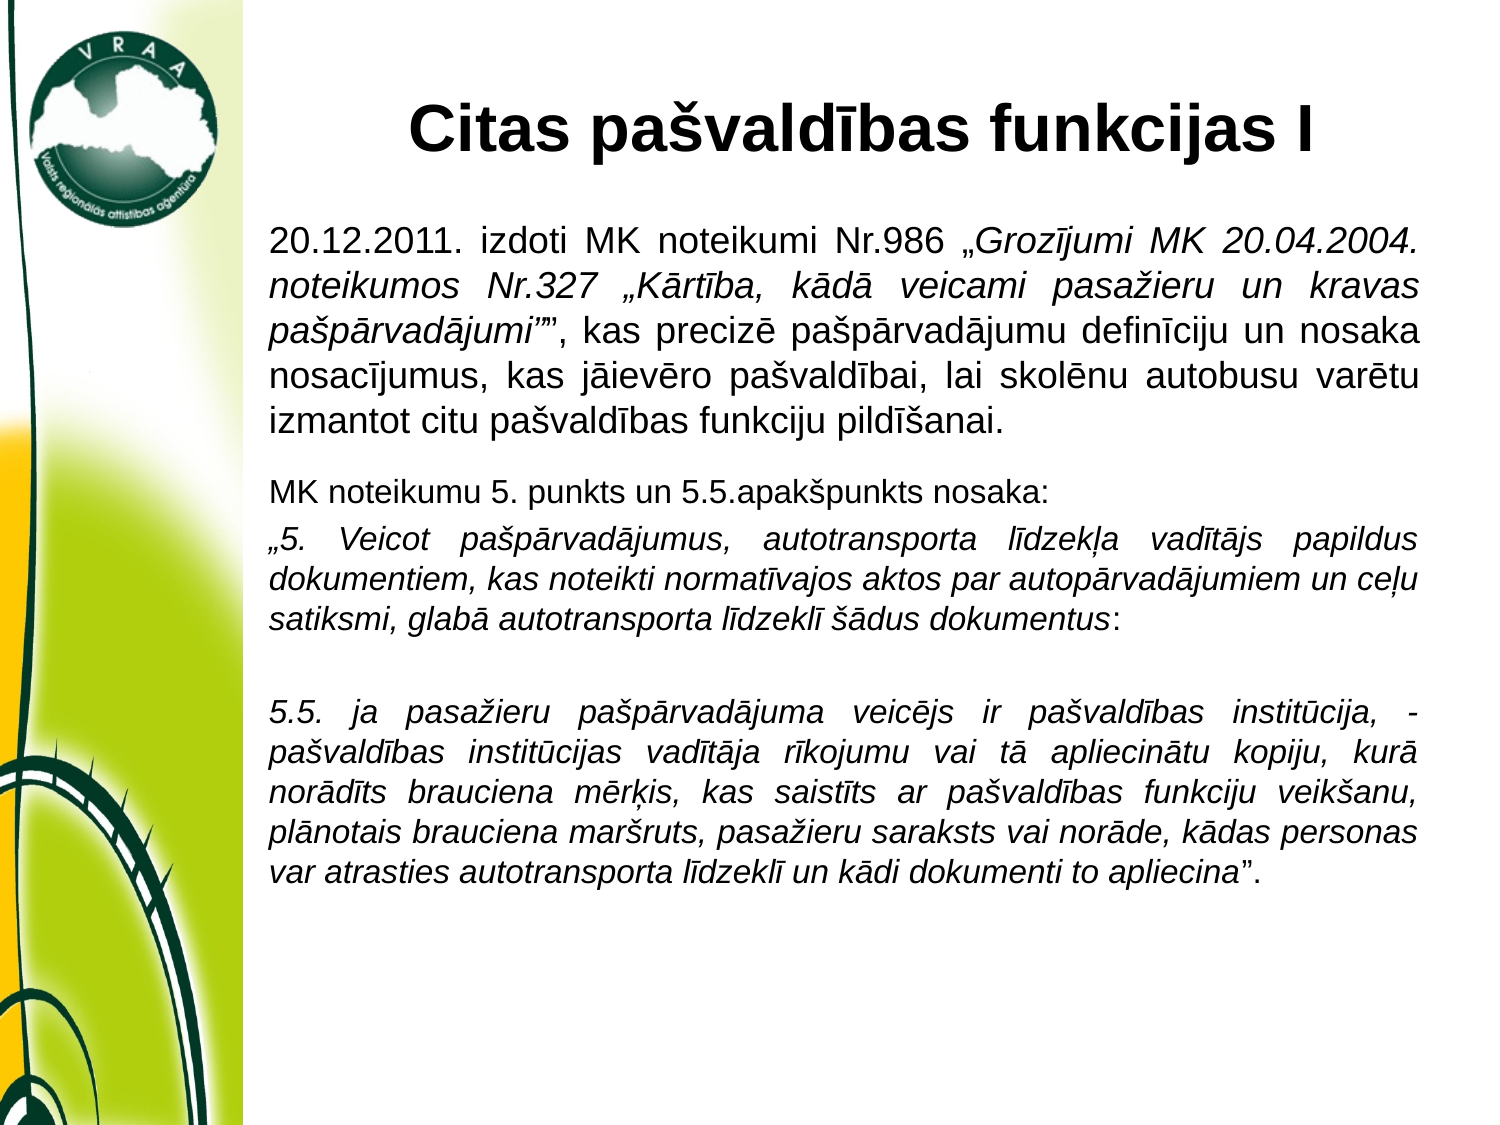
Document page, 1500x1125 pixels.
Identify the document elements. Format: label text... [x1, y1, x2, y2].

title Citas pašvaldības funkcijas I [246, 30, 1483, 219]
list 20.12.2011. izdoti MK noteikumi Nr.986 „Grozījumi MK 20.04.2004. noteikumos Nr.327 „Kārtība, kādā veicami pasažieru un kravas pašpārvadājumi””, kas precizē pašpārvadājumu definīciju un nosaka nosacījumus, kas jāievēro pašvaldībai, lai skolēnu autobusu varētu izmantot citu pašvaldības funkciju pildīšanai. MK noteikumu 5. punkts un 5.5.apakšpunkts nosaka: „5. Veicot pašpārvadājumus, autotransporta līdzekļa vadītājs papildus dokumentiem, kas noteikti normatīvajos aktos par autopārvadājumiem un ceļu satiksmi, glabā autotransporta līdzeklī šādus dokumentus: 5.5. ja pasažieru pašpārvadājuma veicējs ir pašvaldības institūcija, - pašvaldības institūcijas vadītāja rīkojumu vai tā apliecinātu kopiju, kurā norādīts brauciena mērķis, kas saistīts ar pašvaldības funkciju veikšanu, plānotais brauciena maršruts, pasažieru saraksts vai norāde, kādas personas var atrasties autotransporta līdzeklī un kādi dokumenti to apliecina”. [253, 207, 1436, 1071]
picture [0, 0, 243, 1125]
